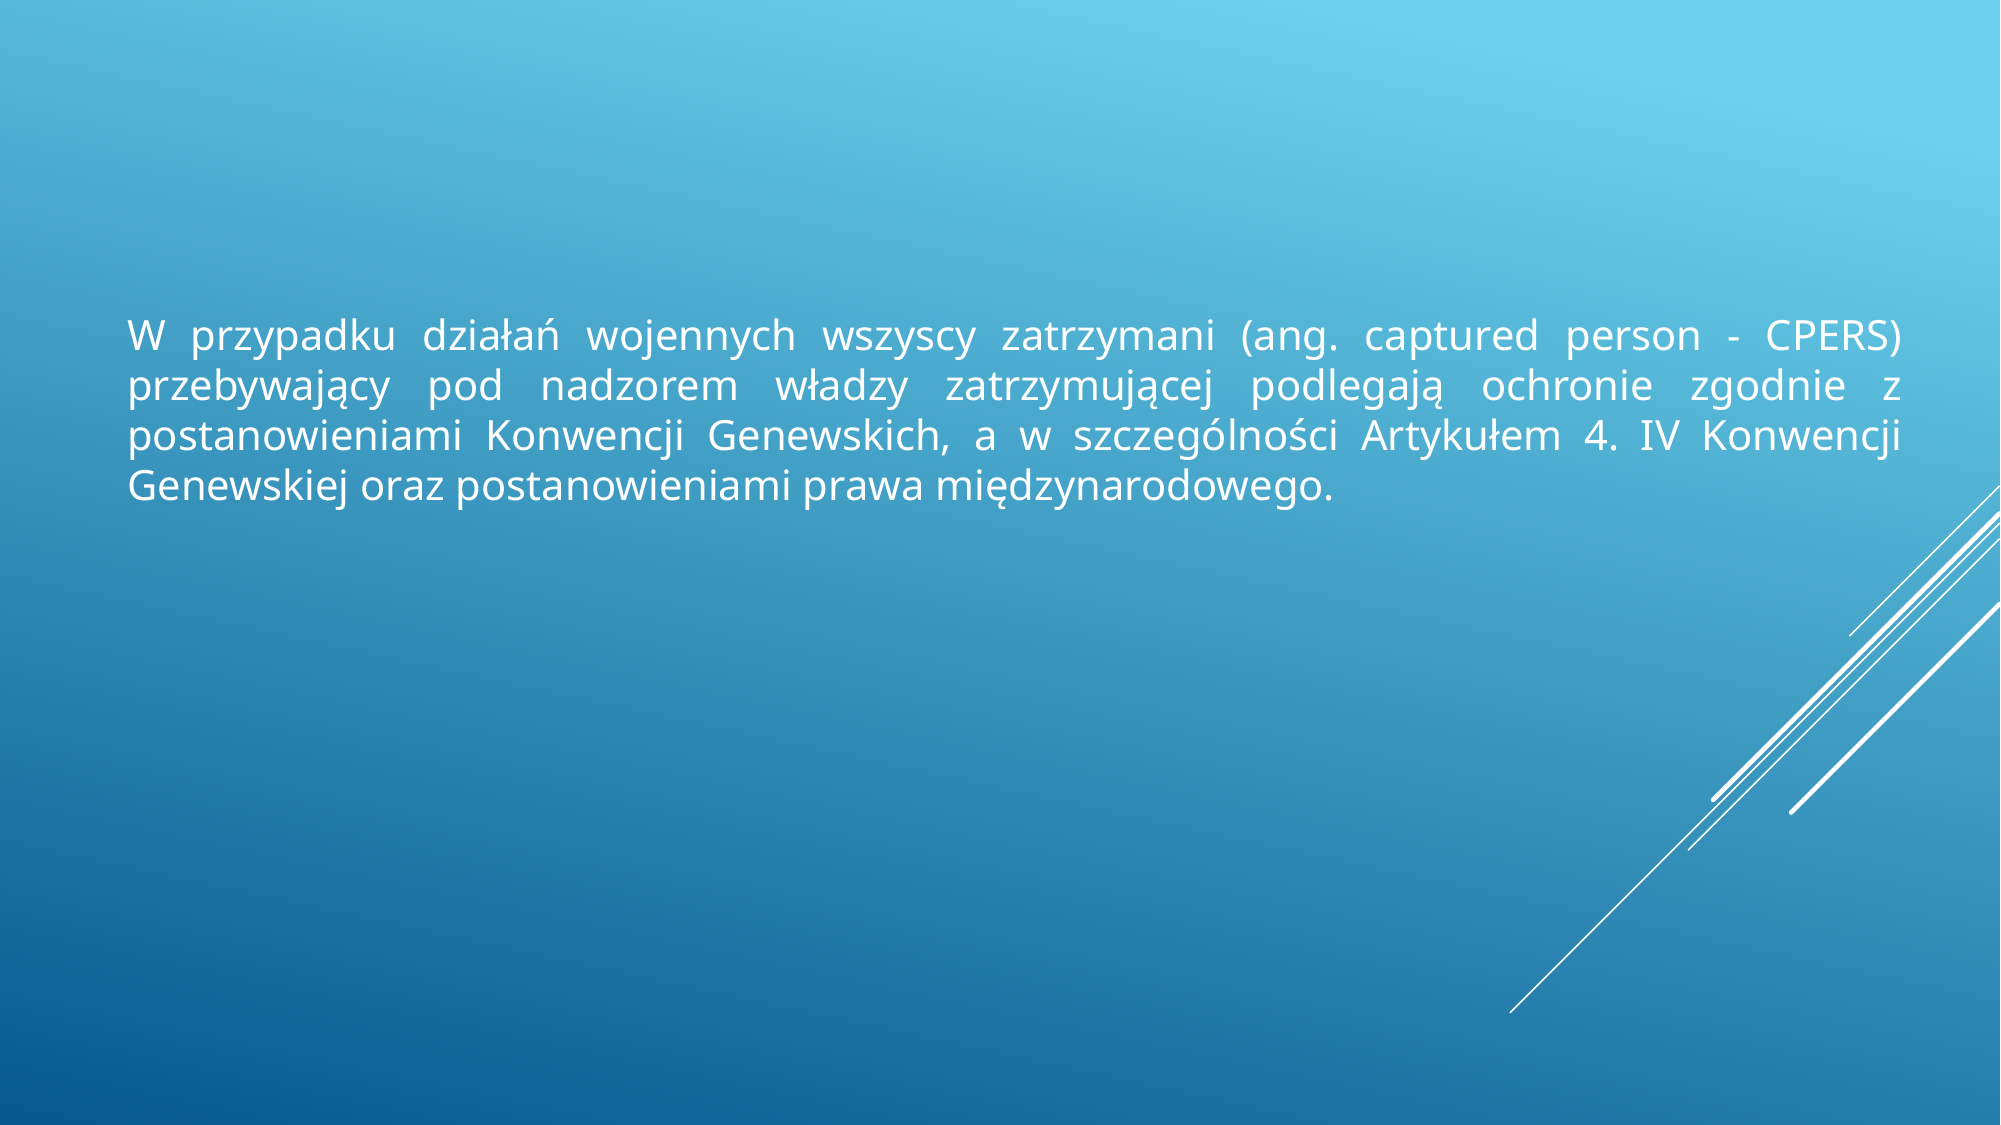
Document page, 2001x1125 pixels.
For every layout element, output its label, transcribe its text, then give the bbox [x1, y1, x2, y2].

list W przypadku działań wojennych wszyscy zatrzymani (ang. captured person - CPERS) przebywający pod nadzorem władzy zatrzymującej podlegają ochronie zgodnie z postanowieniami Konwencji Genewskich, a w szczególności Artykułem 4. IV Konwencji Genewskiej oraz postanowieniami prawa międzynarodowego. [112, 112, 1918, 706]
